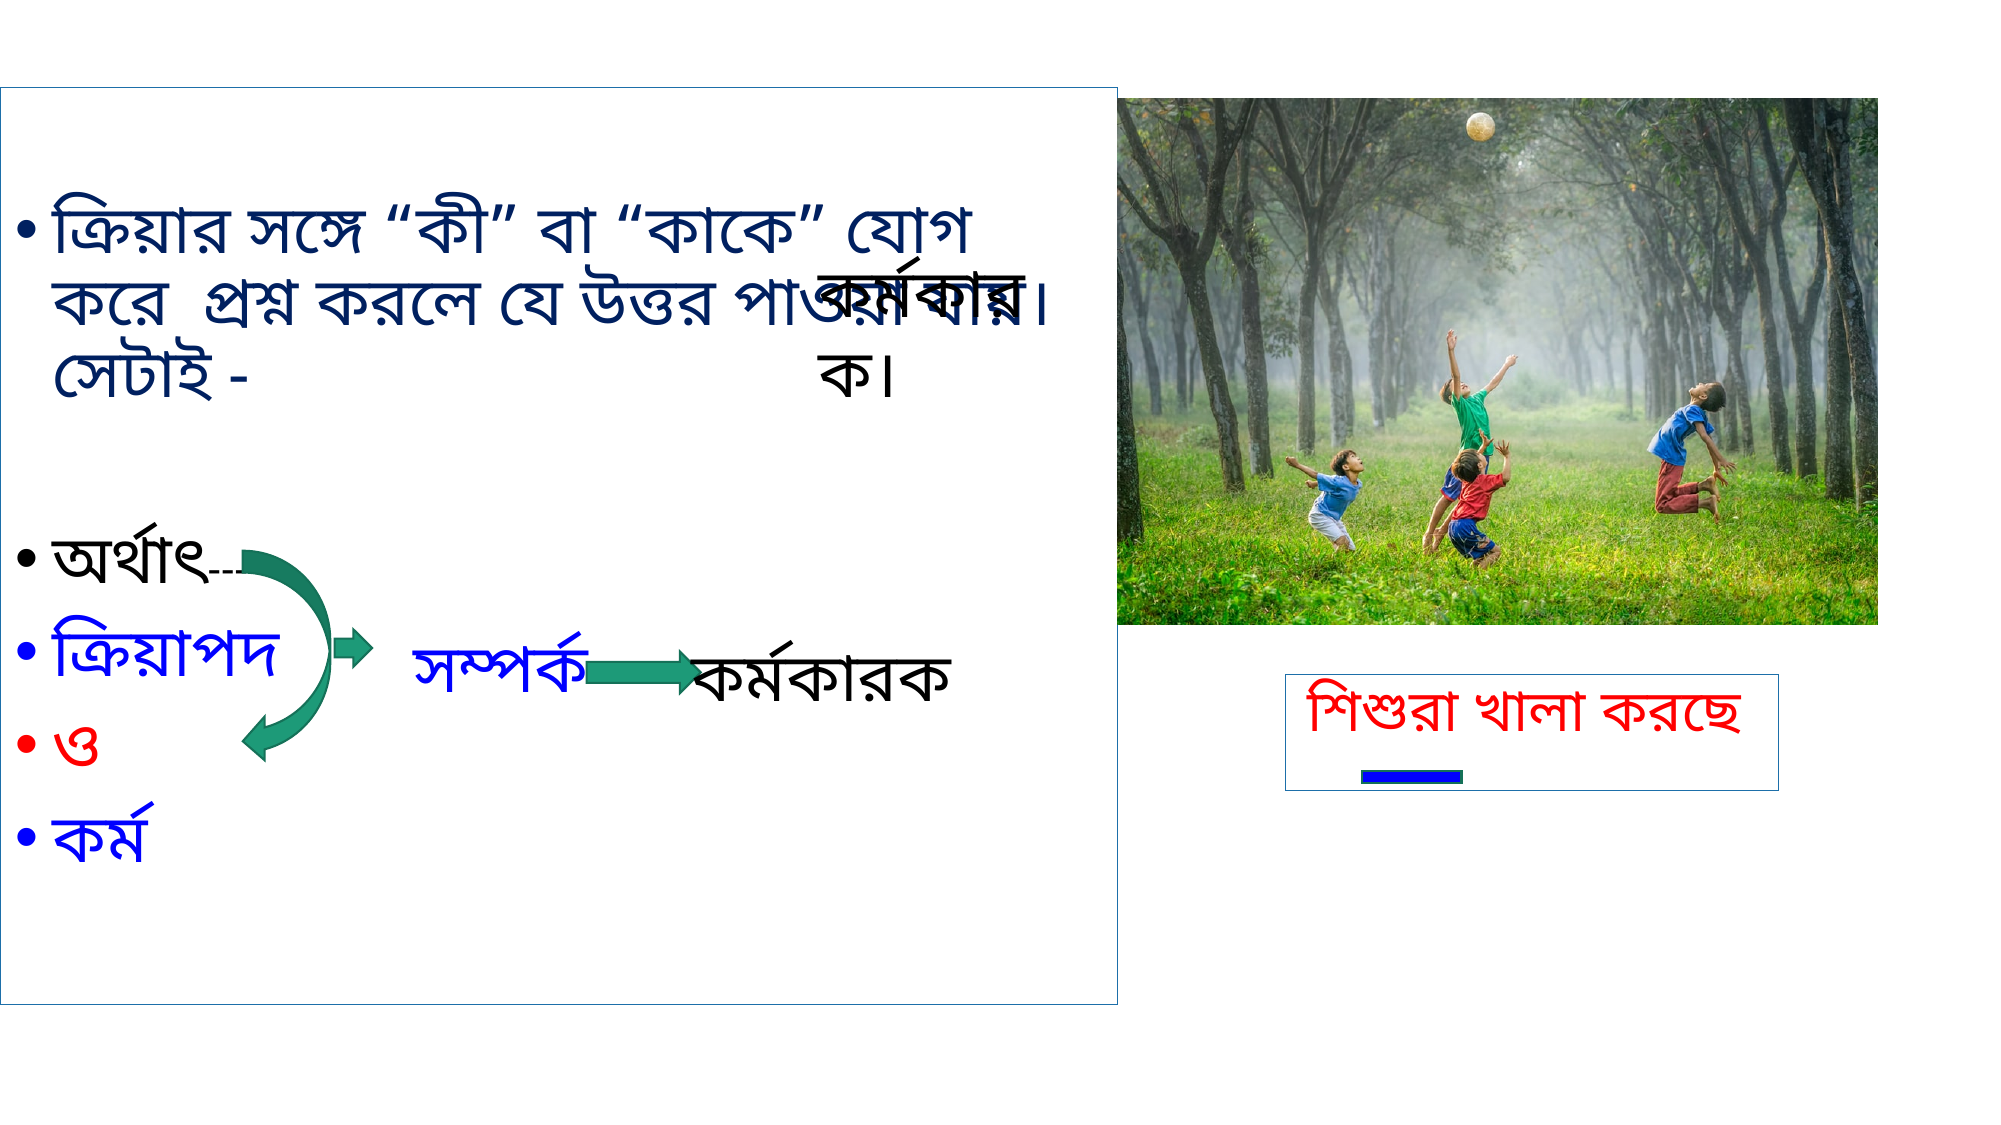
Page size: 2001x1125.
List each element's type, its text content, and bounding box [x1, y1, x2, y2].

text_box ক্রিয়ার সঙ্গে “কী” বা “কাকে” যোগ করে প্রশ্ন করলে যে উত্তর পাওয়া যায়। সেটাই - অর্থাৎ---- ক্রিয়াপদ ও কর্ম [0, 87, 1118, 1005]
text_box [1361, 770, 1463, 784]
text_box কর্মকারক [676, 626, 967, 722]
text_box [241, 549, 332, 763]
picture [1117, 98, 1878, 625]
text_box কর্মকারক। [803, 243, 1079, 419]
text_box [585, 660, 676, 684]
text_box [333, 626, 374, 670]
text_box সম্পর্ক [398, 618, 636, 714]
text_box শিশুরা খালা করছে [1285, 674, 1779, 791]
